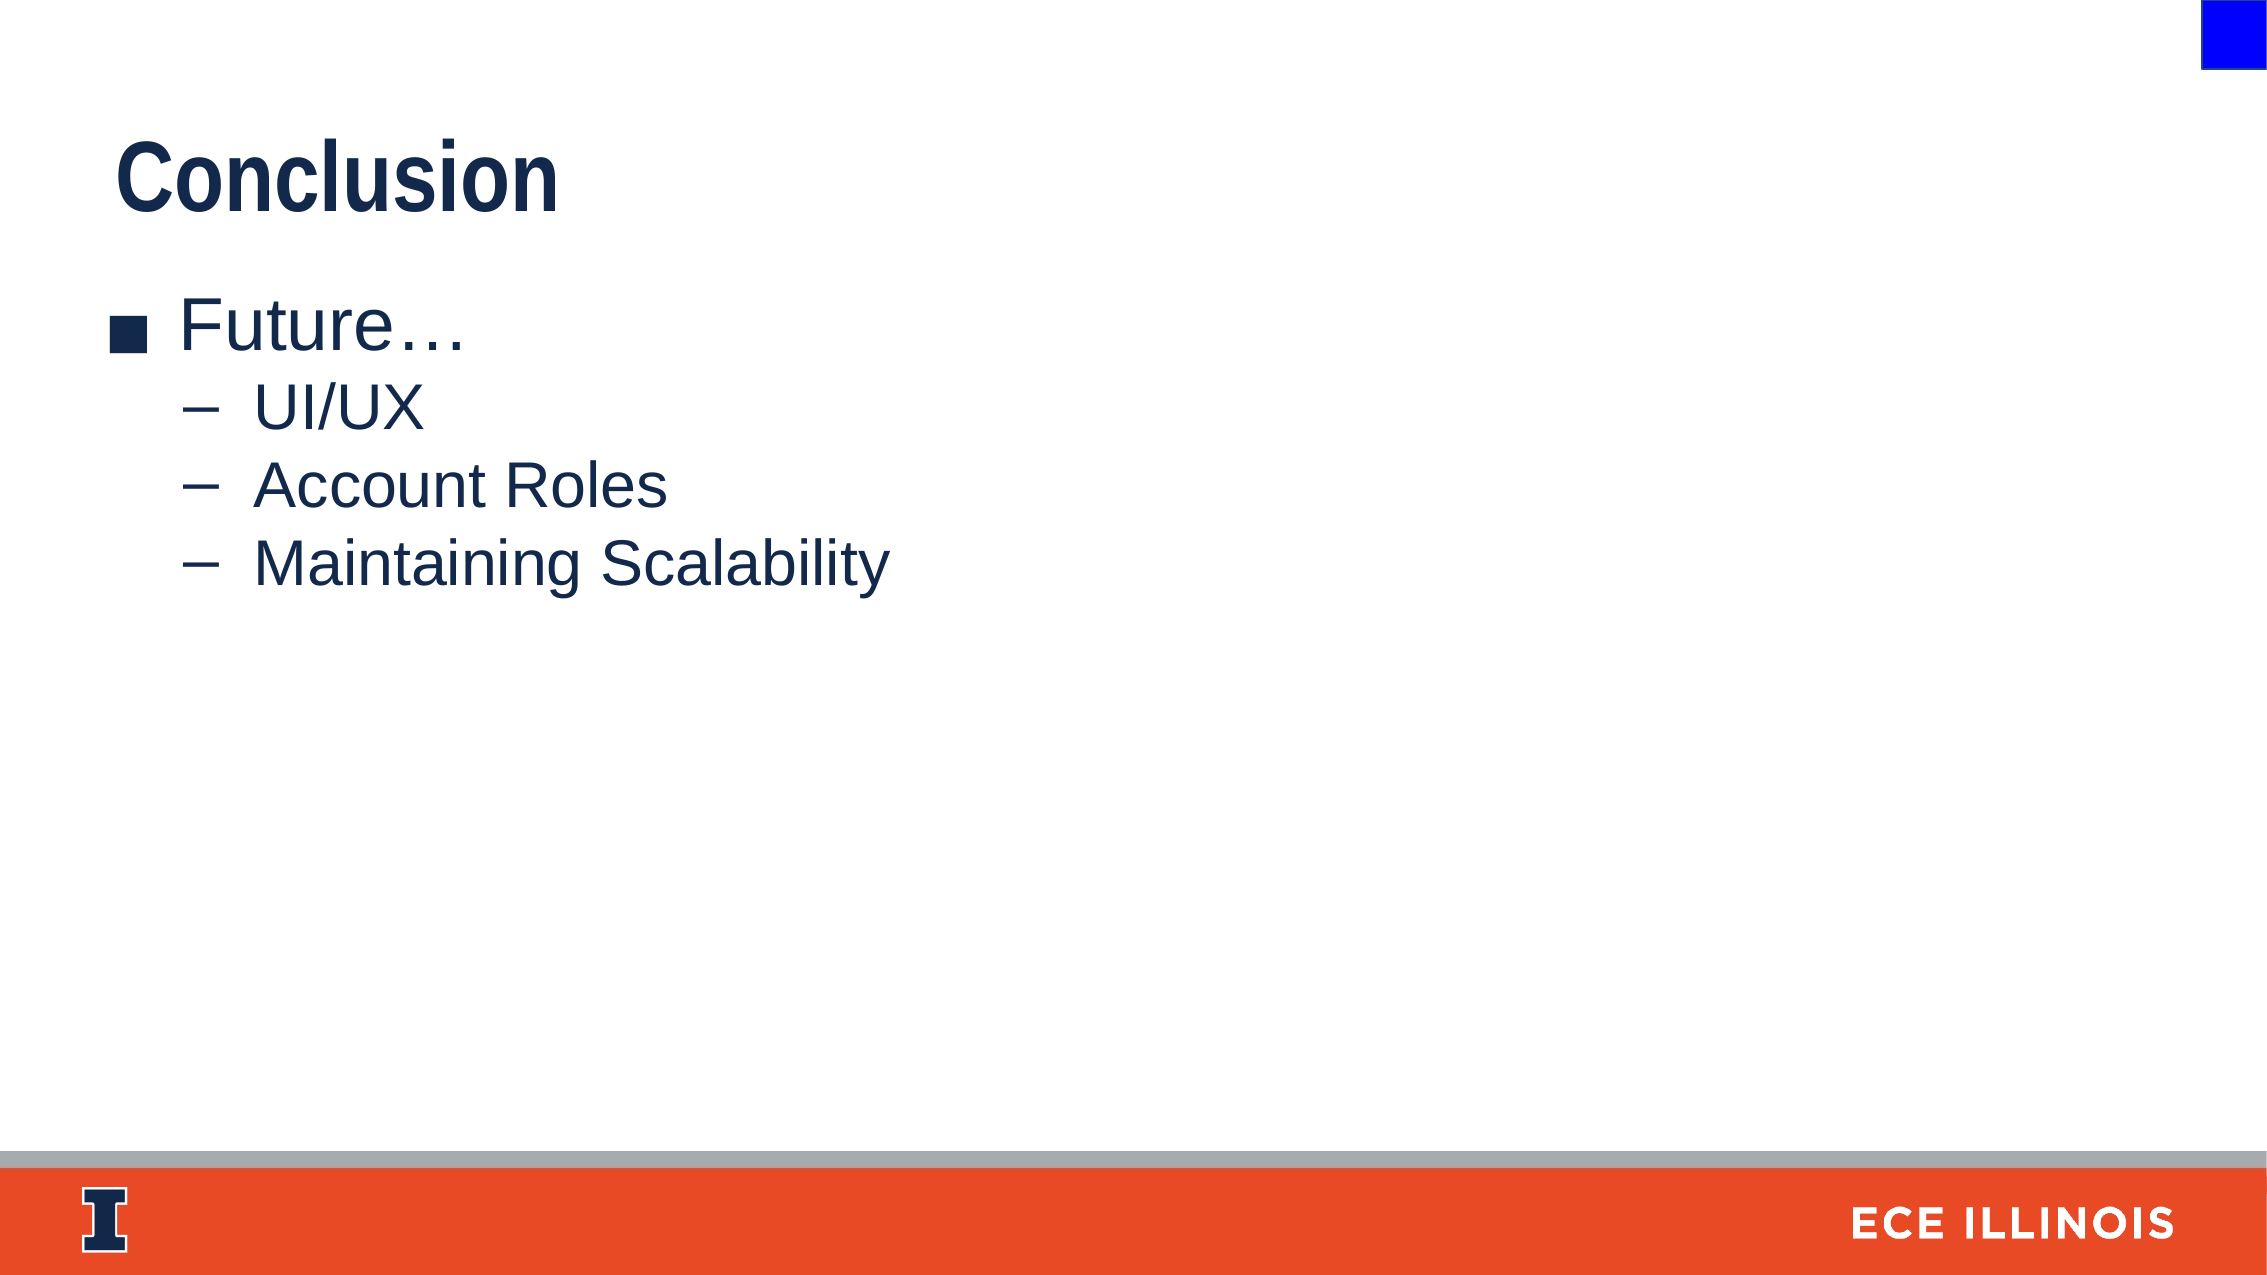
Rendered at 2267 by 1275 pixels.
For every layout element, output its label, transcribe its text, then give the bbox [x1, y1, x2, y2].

list Conclusion [100, 104, 2173, 224]
text_box [2201, 0, 2267, 69]
picture [1853, 1206, 2173, 1239]
picture [0, 1151, 2267, 1258]
list Future… UI/UX Account Roles Maintaining Scalability [88, 267, 2173, 1102]
